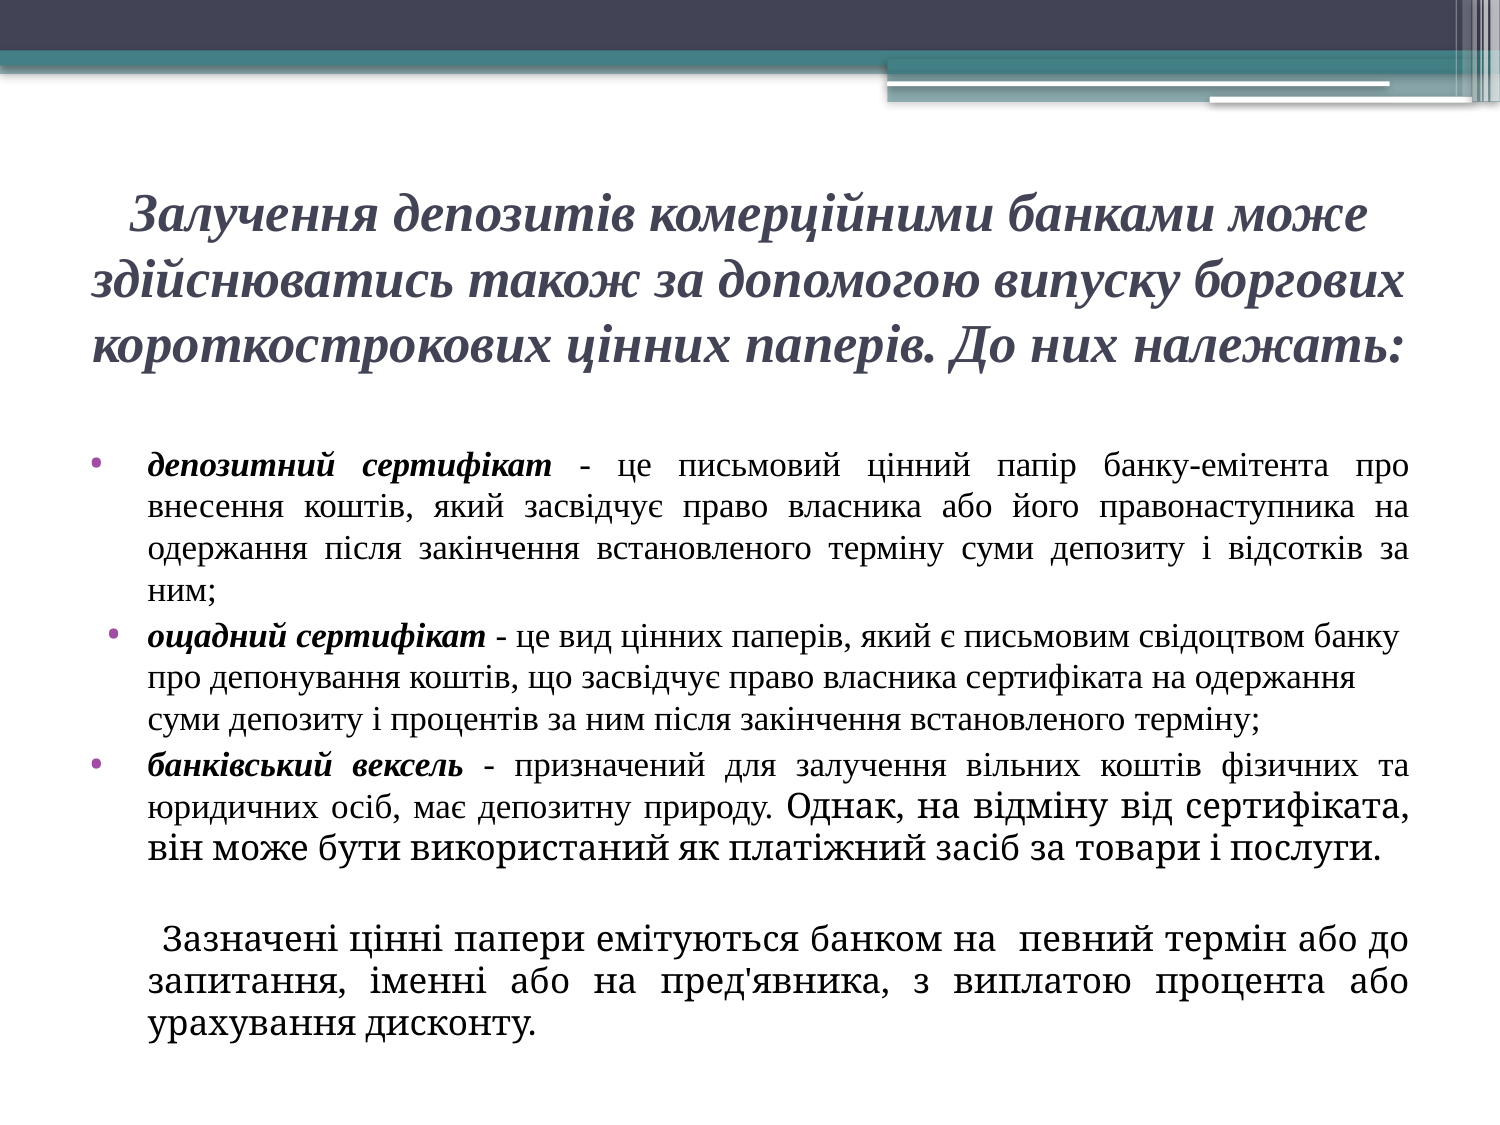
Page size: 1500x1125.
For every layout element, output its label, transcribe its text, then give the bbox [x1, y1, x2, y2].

list депозитний сертифікат - це письмовий цінний папір банку-емітента про внесення коштів, який засвідчує право власника або його правонаступника на одержання після закінчення встановленого терміну суми депозиту і відсотків за ним; ощадний сертифікат - це вид цінних паперів, який є письмовим свідоцтвом банку про депонування коштів, що засвідчує право власника сертифіката на одержан­ня суми депозиту і процентів за ним після закінчення встановленого терміну; банківський вексель - призначений для залучення вільних коштів фізичних та юридичних осіб, має депозитну природу. Однак, на відміну від сертифіката, він може бути використаний як платіжний засіб за товари і послуги. Зазначені цінні папери емітуються банком на певний термін або до запитання, іменні або на пред'явника, з виплатою процента або урахування дисконту. [75, 433, 1425, 1079]
title Залучення депозитів комерційними банками може здійснюватись також за допомогою випуску боргових короткострокових цінних паперів. До них належать: [75, 140, 1425, 411]
